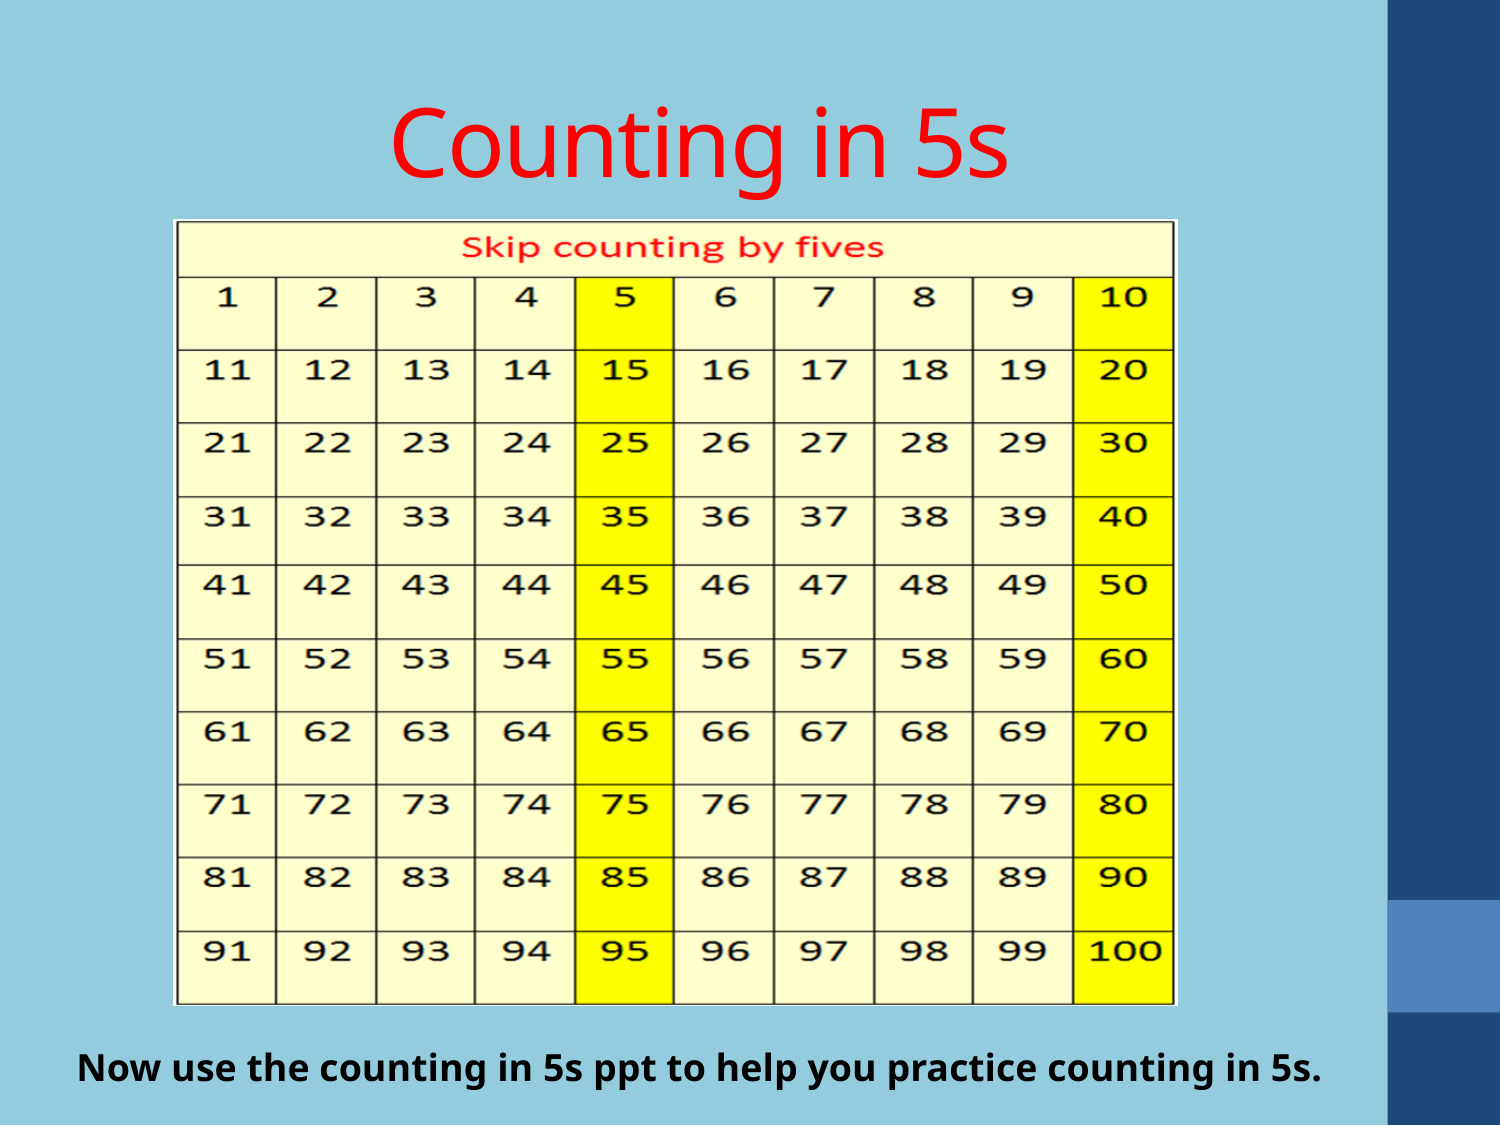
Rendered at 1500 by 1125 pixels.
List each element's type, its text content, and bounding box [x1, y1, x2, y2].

picture [173, 219, 1179, 1006]
title Counting in 5s [75, 45, 1325, 233]
text_box Now use the counting in 5s ppt to help you practice counting in 5s. [0, 1036, 1400, 1097]
